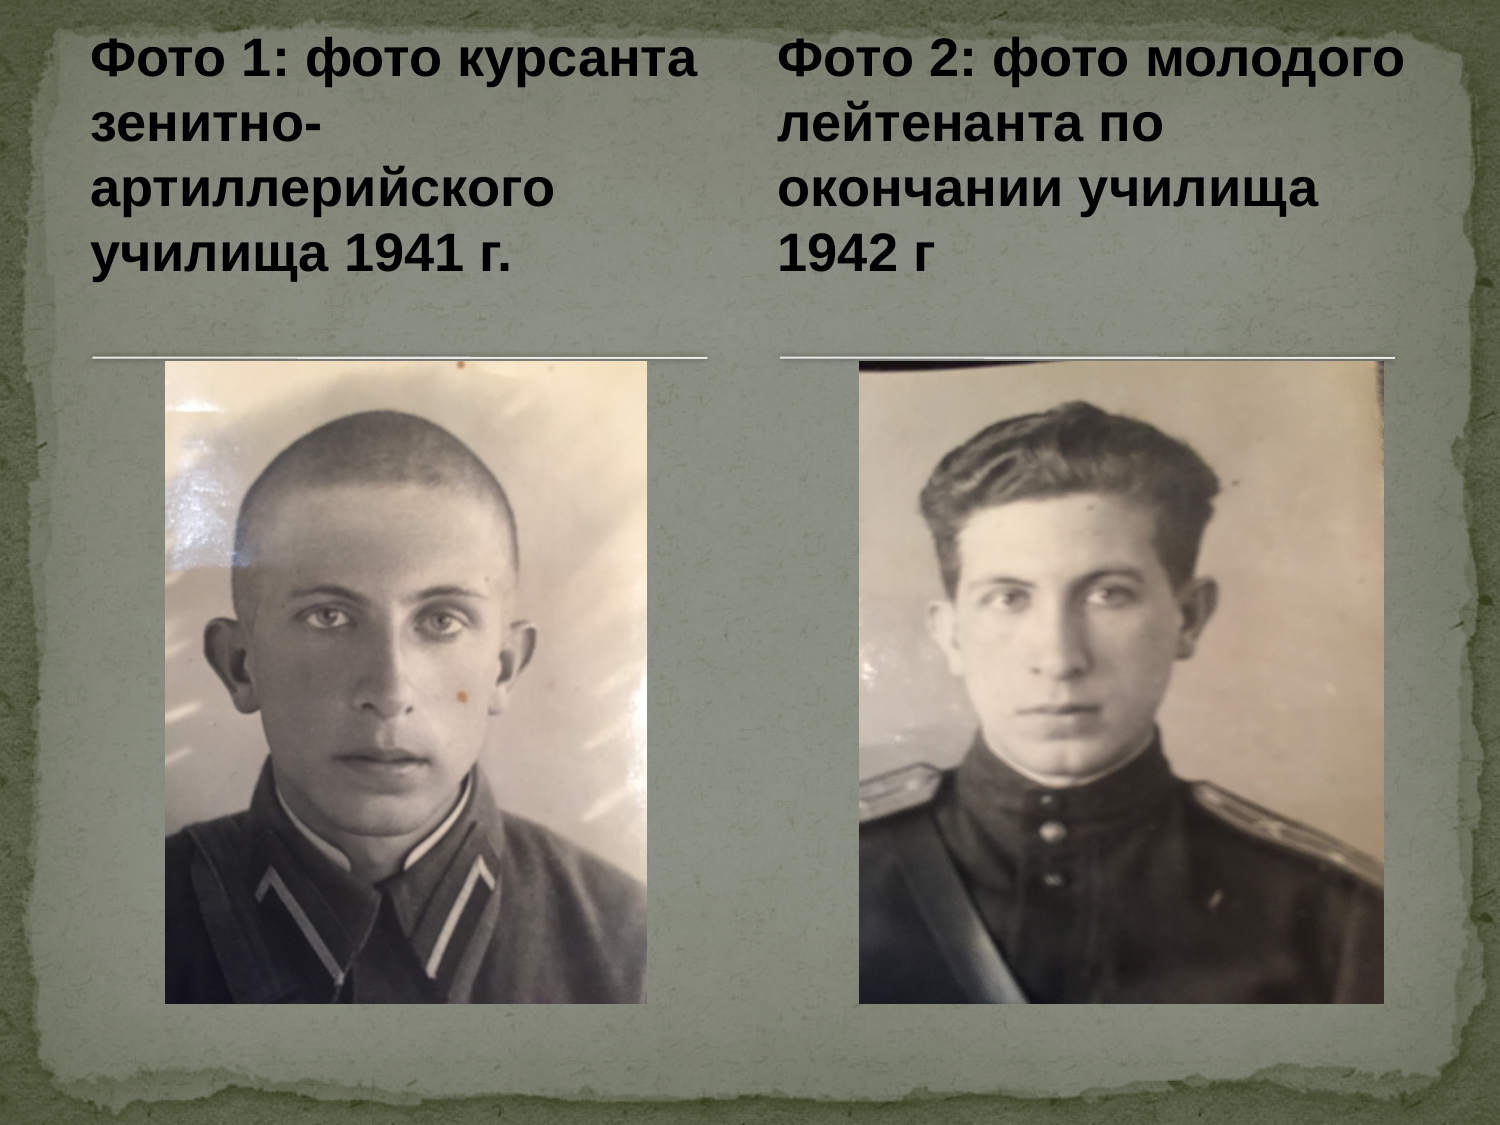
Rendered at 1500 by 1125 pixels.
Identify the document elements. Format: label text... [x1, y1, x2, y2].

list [793, 364, 1452, 1003]
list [77, 364, 737, 1003]
list Фото 2: фото молодого лейтенанта по окончании училища 1942 г [760, 228, 1427, 357]
list Фото 1: фото курсанта зенитно-артиллерийского училища 1941 г. [73, 72, 740, 355]
